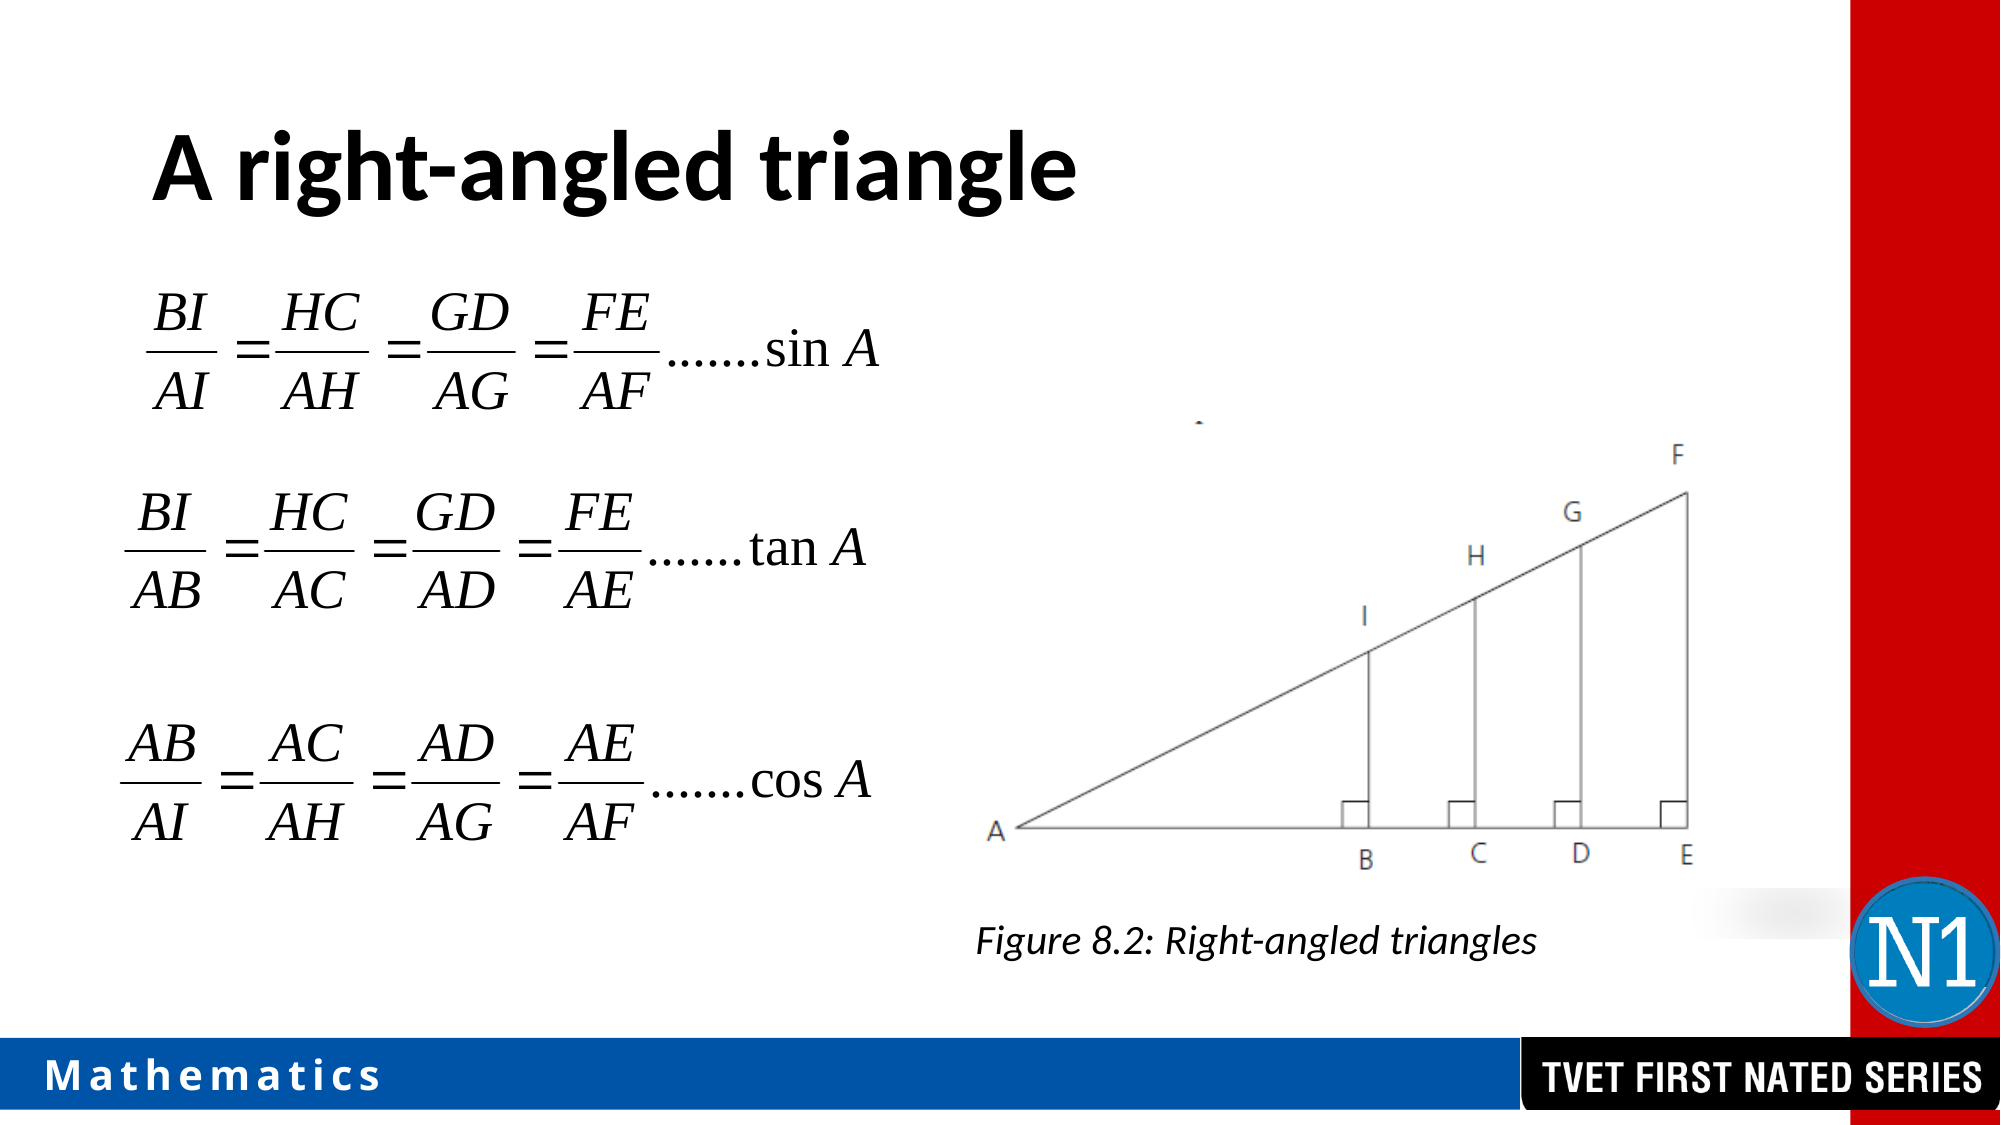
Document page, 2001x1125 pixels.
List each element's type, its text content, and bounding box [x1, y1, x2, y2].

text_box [111, 708, 881, 853]
picture [1870, 918, 1938, 986]
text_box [137, 277, 889, 422]
text_box Figure 8.2: Right-angled triangles [960, 905, 1554, 971]
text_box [115, 476, 876, 622]
picture [1520, 1037, 2000, 1110]
picture [958, 421, 1709, 885]
title A right-angled triangle [137, 59, 1827, 278]
picture [1942, 918, 1975, 986]
